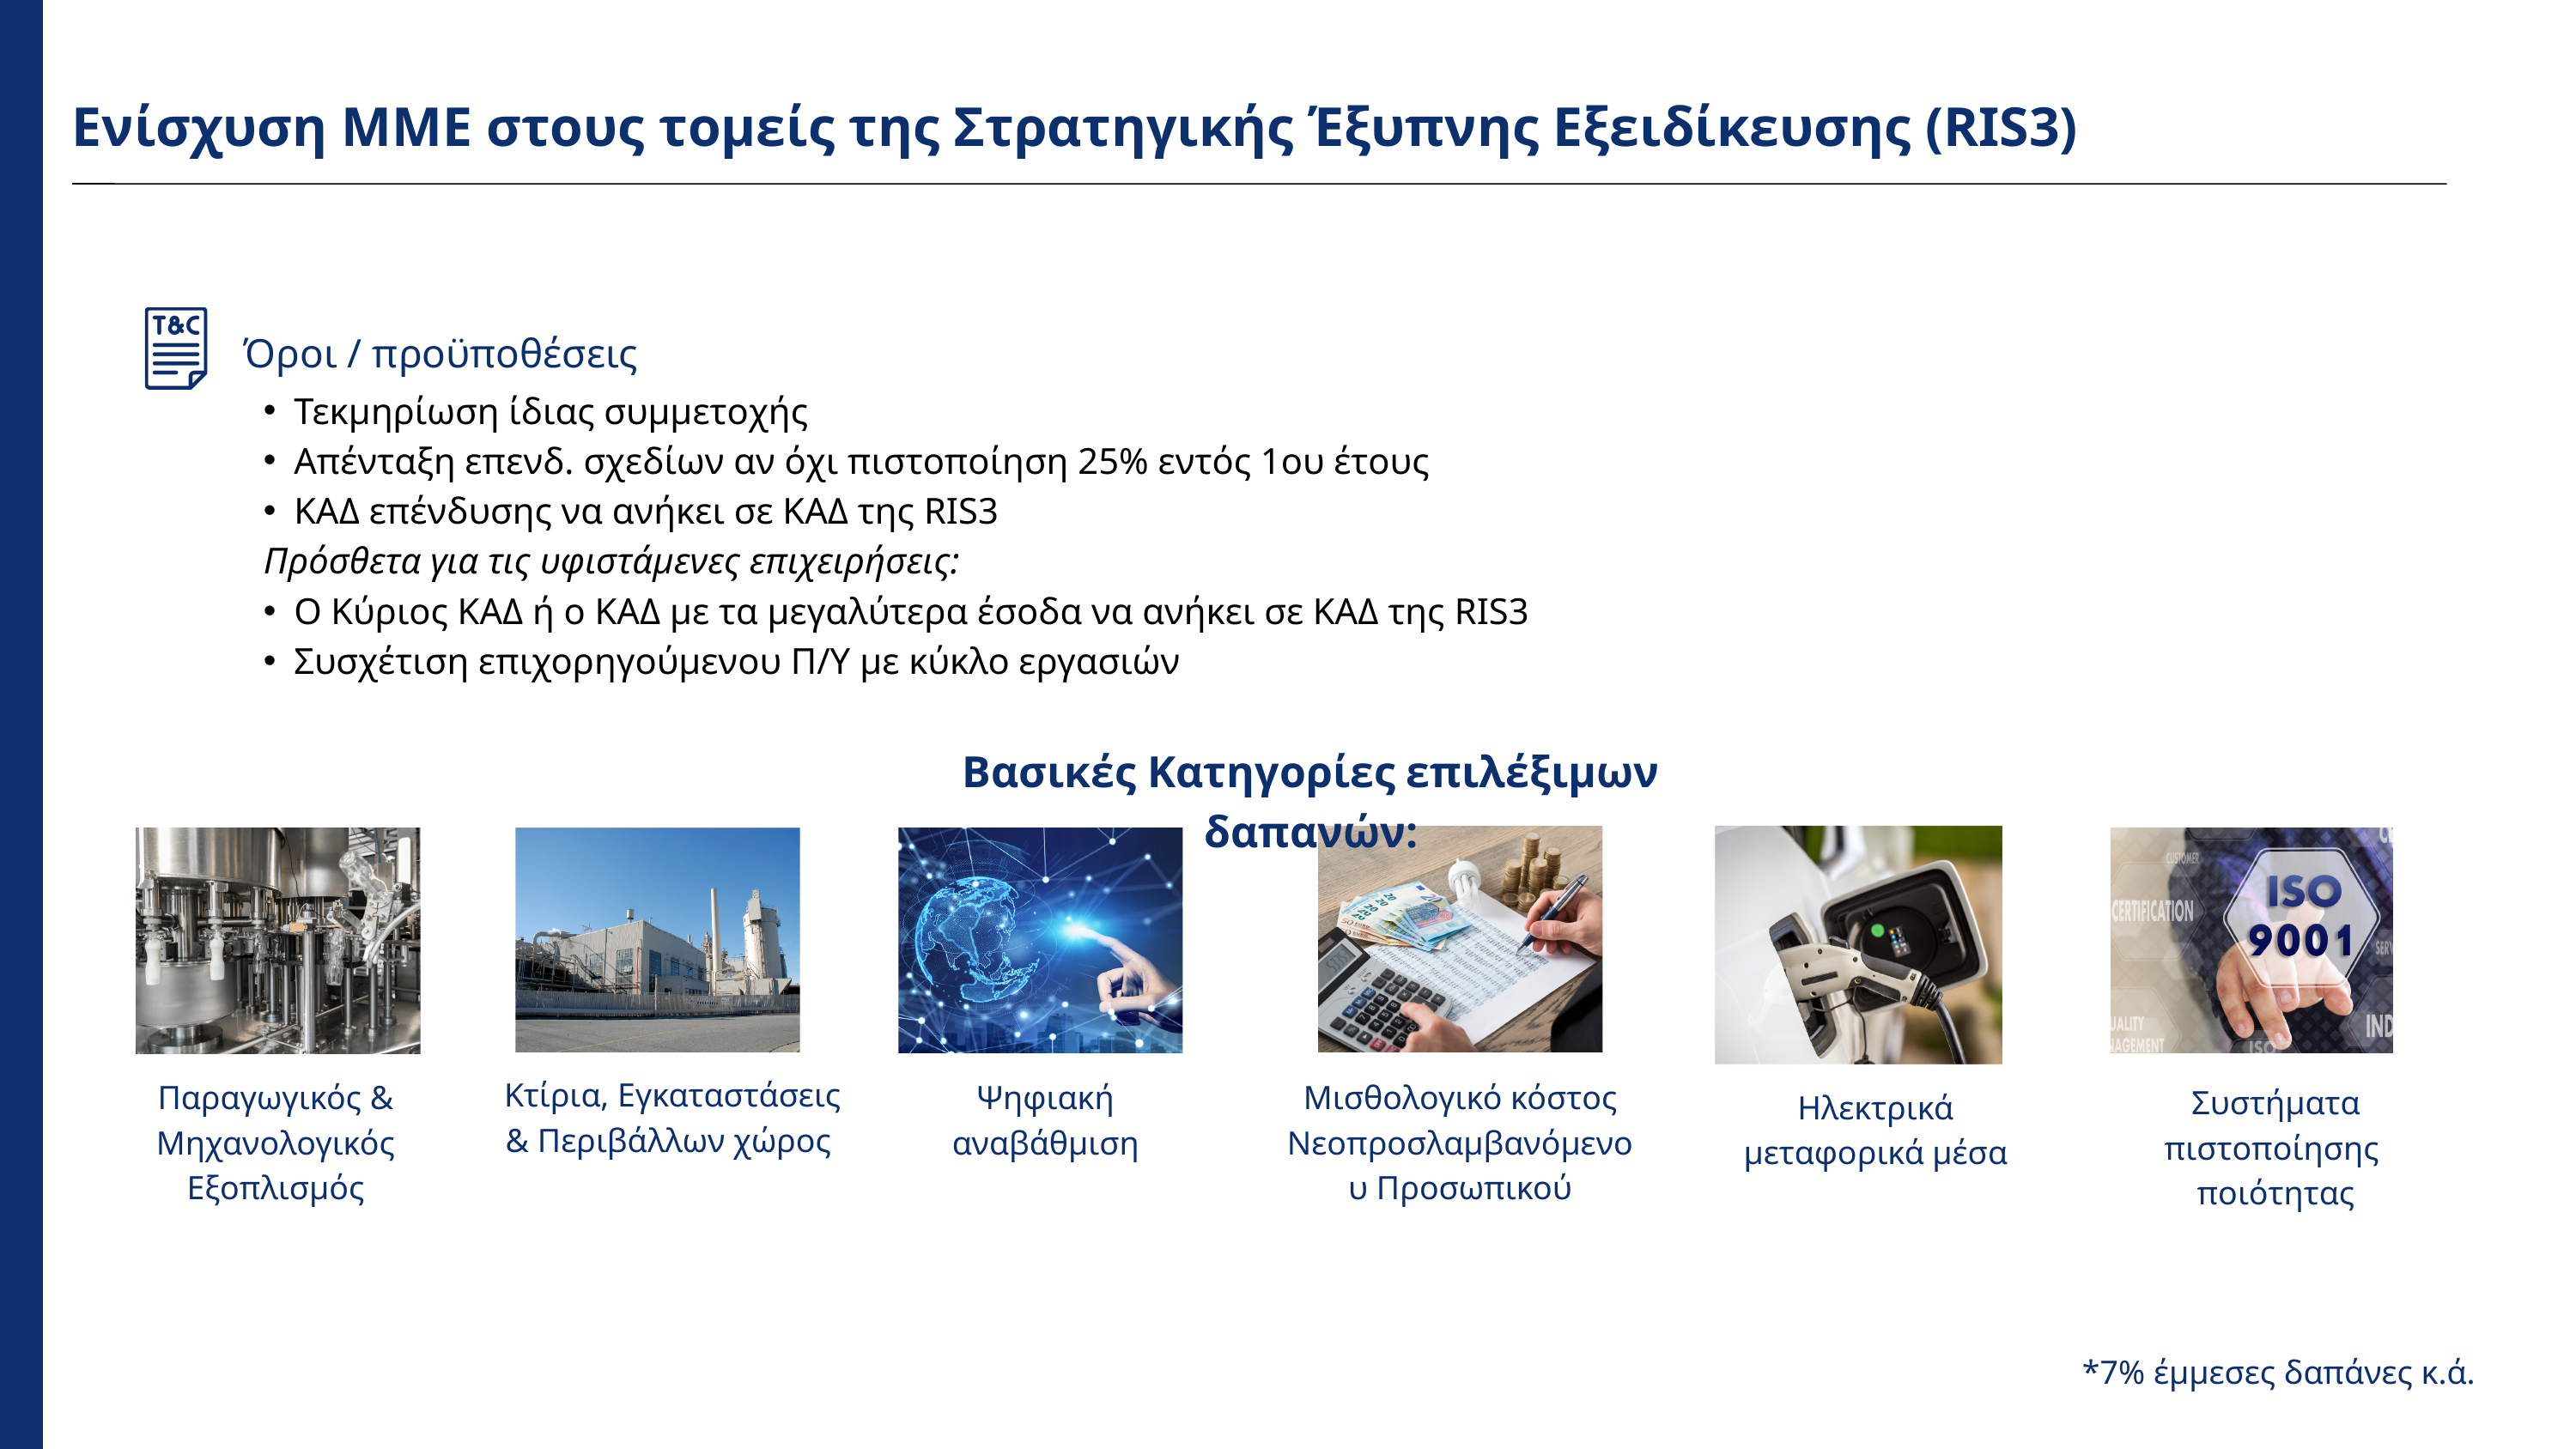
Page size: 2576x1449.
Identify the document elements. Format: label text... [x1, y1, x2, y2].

text_box [144, 307, 208, 390]
text_box Τεκμηρίωση ίδιας συμμετοχής Απένταξη επενδ. σχεδίων αν όχι πιστοποίηση 25% εντός 1ου έτους ΚΑΔ επένδυσης να ανήκει σε ΚΑΔ της RIS3 Πρόσθετα για τις υφιστάμενες επιχειρήσεις: Ο Κύριος ΚΑΔ ή ο ΚΑΔ με τα μεγαλύτερα έσοδα να ανήκει σε ΚΑΔ της RIS3 Συσχέτιση επιχορηγούμενου Π/Υ με κύκλο εργασιών [233, 381, 2320, 782]
text_box [2111, 828, 2393, 1053]
text_box Ηλεκτρικά μεταφορικά μέσα [1710, 1081, 2040, 1172]
text_box [136, 828, 421, 1054]
text_box Παραγωγικός & Μηχανολογικός Εξοπλισμός [70, 1070, 482, 1207]
text_box Όροι / προϋποθέσεις [243, 320, 751, 376]
text_box Ψηφιακή αναβάθμιση [885, 1070, 1206, 1161]
picture [1704, 819, 2008, 1069]
text_box [1318, 857, 1603, 1052]
text_box *7% έμμεσες δαπάνες κ.ά. [2081, 1345, 2576, 1391]
text_box [898, 857, 1183, 1054]
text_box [0, 0, 44, 1449]
text_box Συστήματα πιστοποίησης ποιότητας [2087, 1076, 2464, 1212]
text_box Βασικές Κατηγορίες επιλέξιμων δαπανών: [861, 736, 1760, 857]
text_box Ενίσχυση ΜΜΕ στους τομείς της Στρατηγικής Έξυπνης Εξειδίκευσης (RIS3) [71, 102, 2413, 157]
picture [515, 722, 800, 1053]
text_box Κτίρια, Εγκαταστάσεις & Περιβάλλων χώρος [500, 1068, 845, 1159]
text_box Μισθολογικό κόστος Νεοπροσλαμβανόμενου Προσωπικού [1280, 1070, 1641, 1207]
